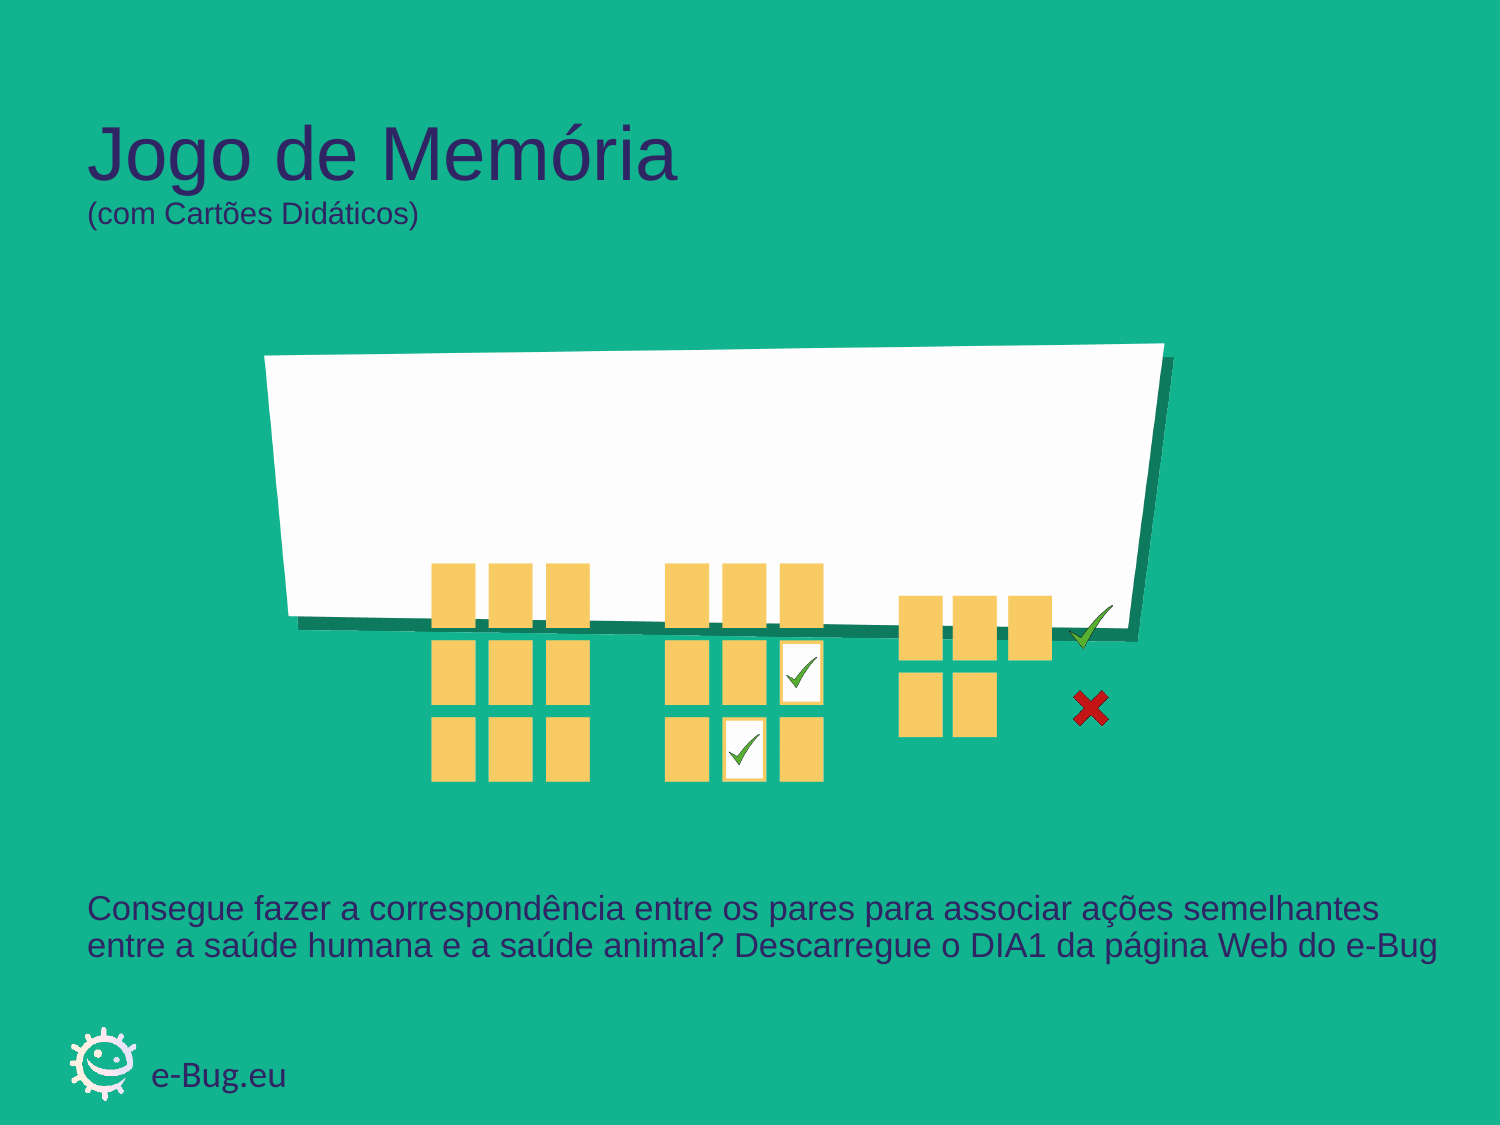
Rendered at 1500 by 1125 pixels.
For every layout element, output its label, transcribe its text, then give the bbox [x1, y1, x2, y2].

list Consegue fazer a correspondência entre os pares para associar ações semelhantes entre a saúde humana e a saúde animal? Descarregue o DIA1 da página Web do e-Bug [72, 882, 1454, 999]
footer e-Bug.eu [136, 1042, 643, 1103]
title Jogo de Memória (com Cartões Didáticos) [72, 106, 1366, 239]
picture [264, 343, 1174, 782]
